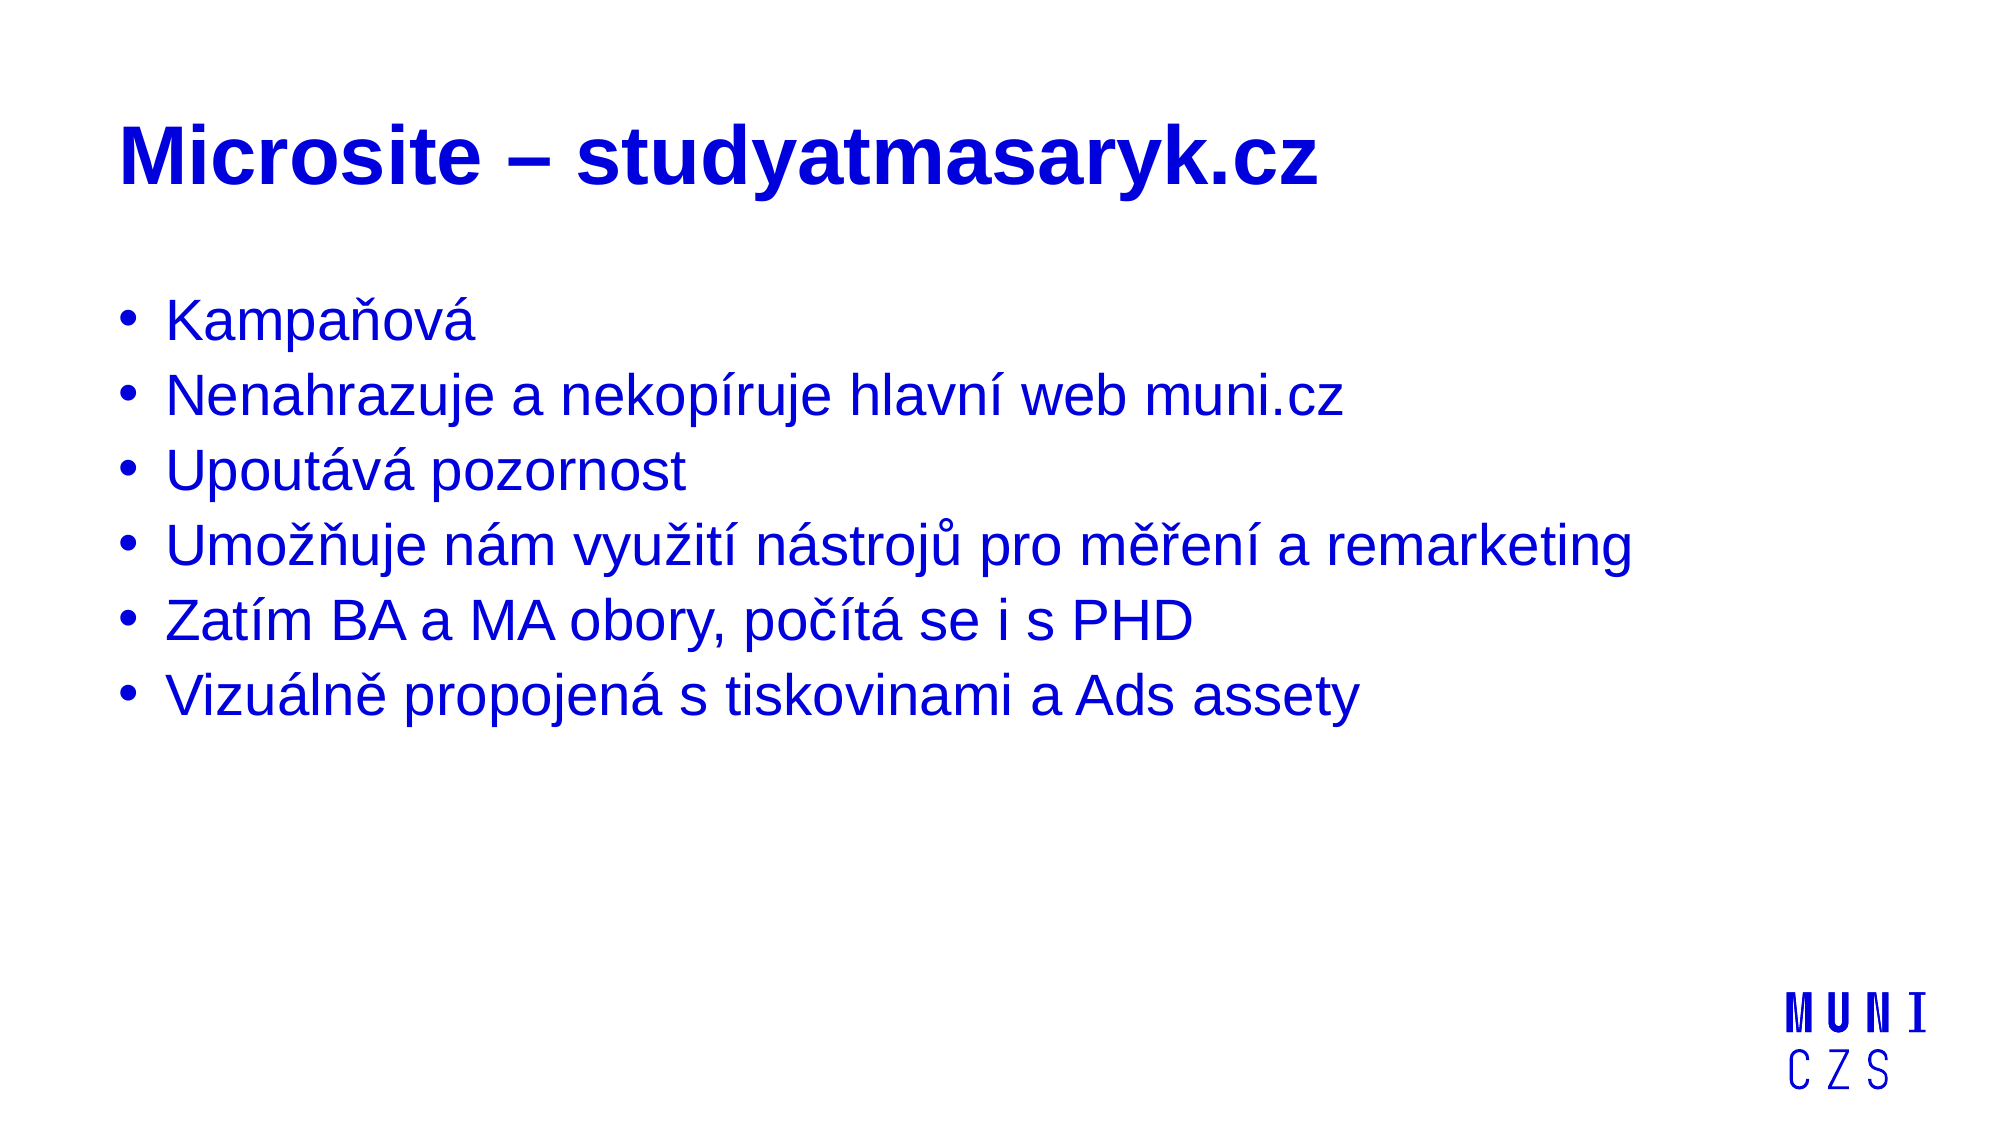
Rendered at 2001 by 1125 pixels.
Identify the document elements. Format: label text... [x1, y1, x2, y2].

title Microsite – studyatmasaryk.cz [118, 118, 1883, 193]
list Kampaňová Nenahrazuje a nekopíruje hlavní web muni.cz Upoutává pozornost Umožňuje nám využití nástrojů pro měření a remarketing Zatím BA a MA obory, počítá se i s PHD Vizuálně propojená s tiskovinami a Ads assety [118, 277, 1883, 957]
